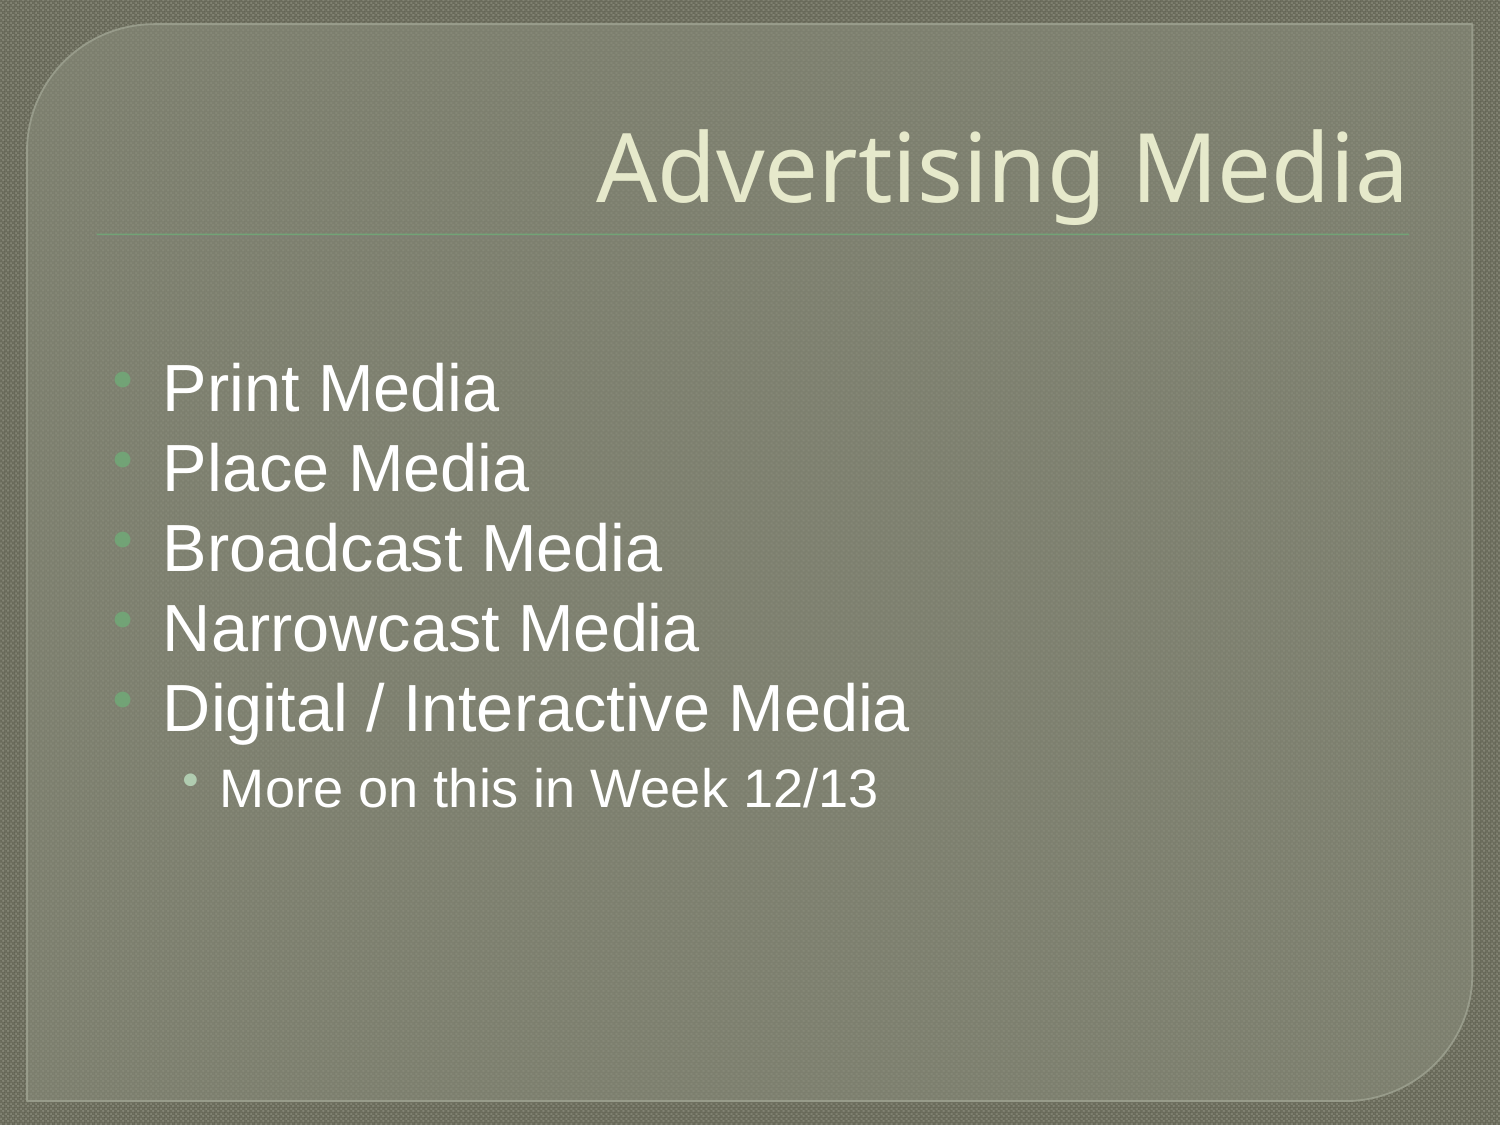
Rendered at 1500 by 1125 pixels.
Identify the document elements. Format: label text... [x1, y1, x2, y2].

title Advertising Media [75, 41, 1425, 230]
picture [0, 0, 1500, 1125]
list Print Media Place Media Broadcast Media Narrowcast Media Digital / Interactive Media More on this in Week 12/13 [99, 337, 1388, 1063]
